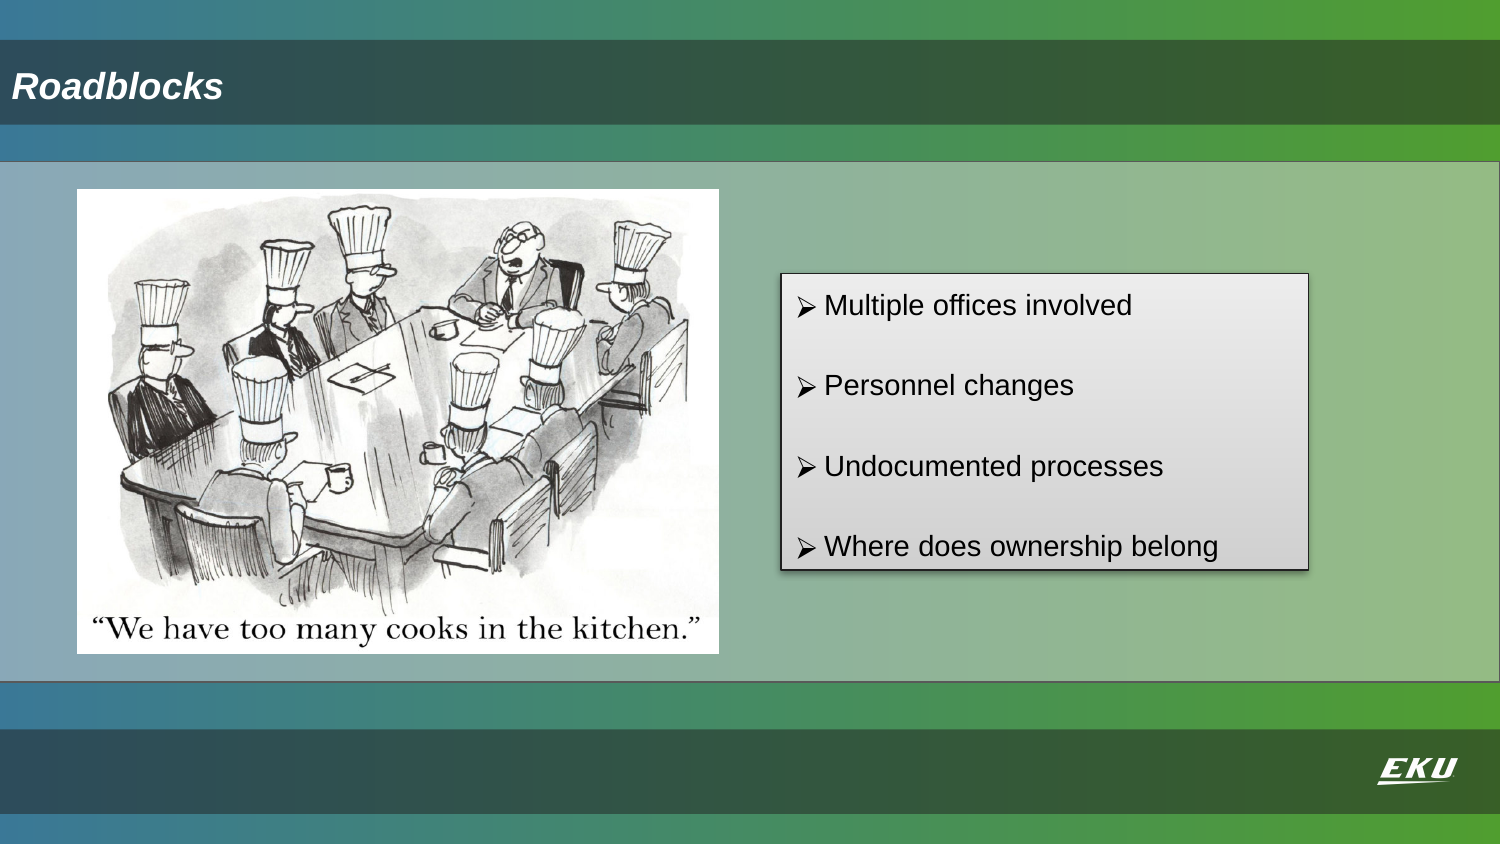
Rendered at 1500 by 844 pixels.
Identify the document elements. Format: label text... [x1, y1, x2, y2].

text_box Roadblocks [0, 39, 1500, 125]
text_box [0, 729, 1500, 814]
text_box [0, 161, 1500, 683]
picture [1376, 758, 1458, 785]
picture [76, 189, 720, 654]
text_box Multiple offices involved Personnel changes Undocumented processes Where does ownership belong [781, 273, 1309, 570]
